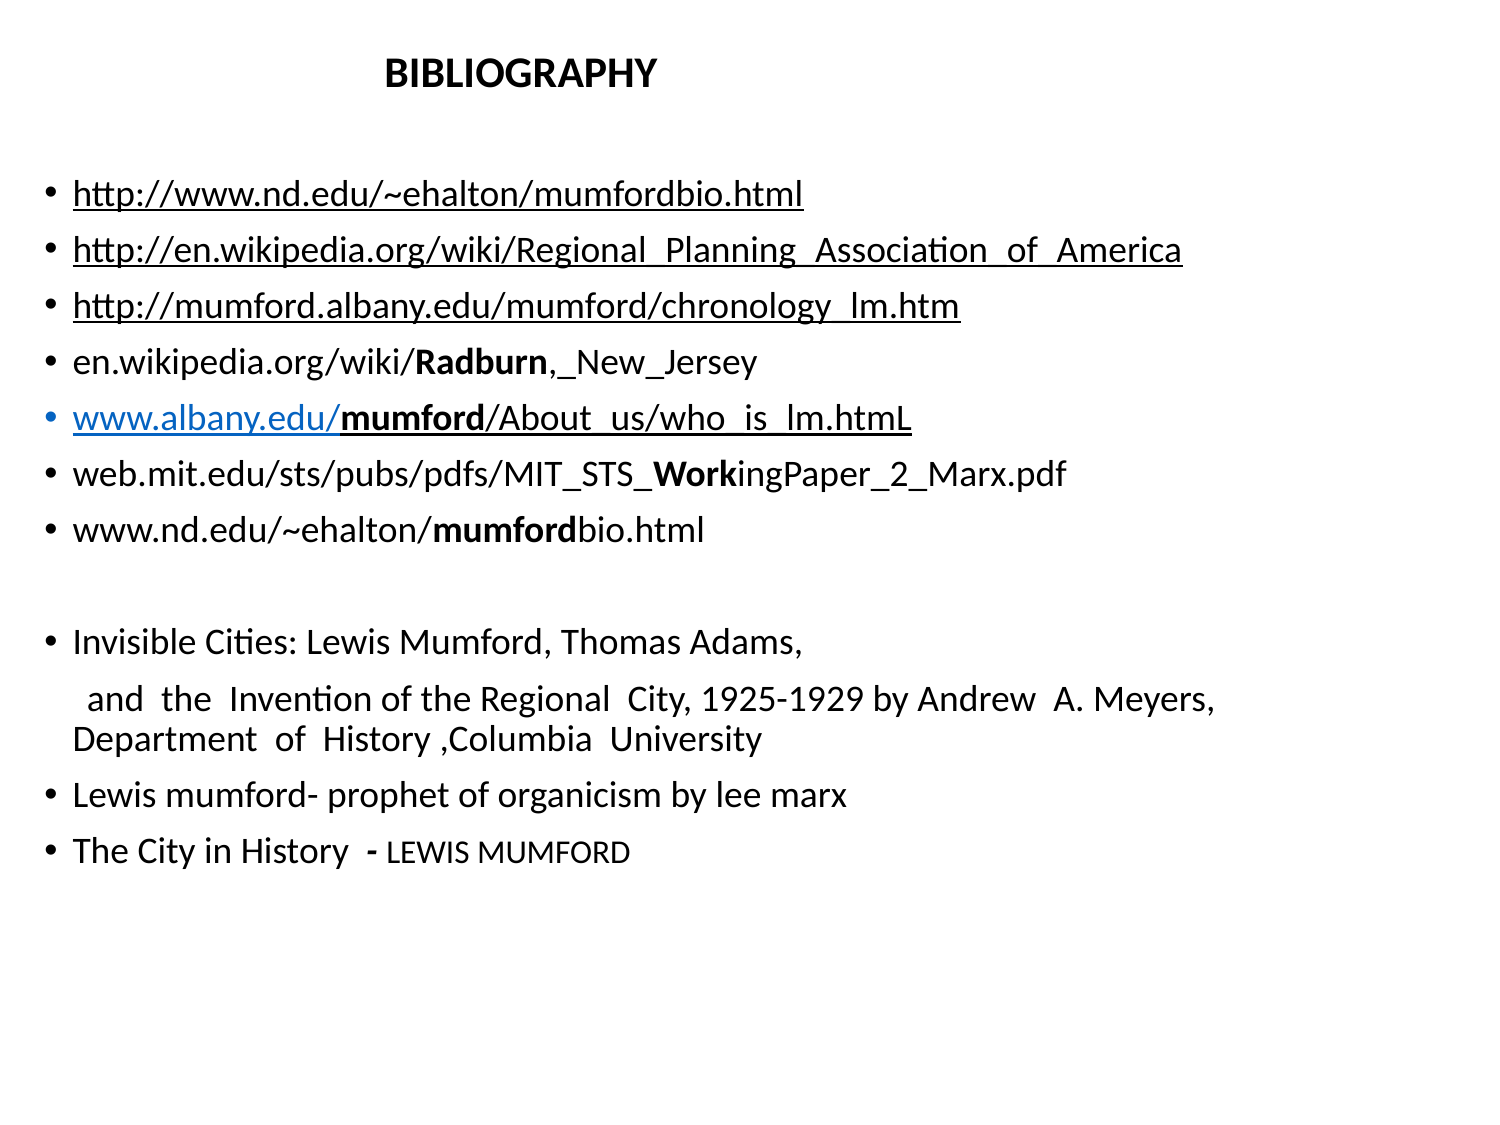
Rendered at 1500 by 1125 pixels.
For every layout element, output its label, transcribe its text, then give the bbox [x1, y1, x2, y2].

list BIBLIOGRAPHY http://www.nd.edu/~ehalton/mumfordbio.html http://en.wikipedia.org/wiki/Regional_Planning_Association_of_America http://mumford.albany.edu/mumford/chronology_lm.htm en.wikipedia.org/wiki/Radburn,_New_Jersey www.albany.edu/mumford/About_us/who_is_lm.htmL web.mit.edu/sts/pubs/pdfs/MIT_STS_WorkingPaper_2_Marx.pdf www.nd.edu/~ehalton/mumfordbio.html Invisible Cities: Lewis Mumford, Thomas Adams, and the Invention of the Regional City, 1925-1929 by Andrew A. Meyers, Department of History ,Columbia University Lewis mumford- prophet of organicism by lee marx The City in History - LEWIS MUMFORD [29, 42, 1425, 1005]
